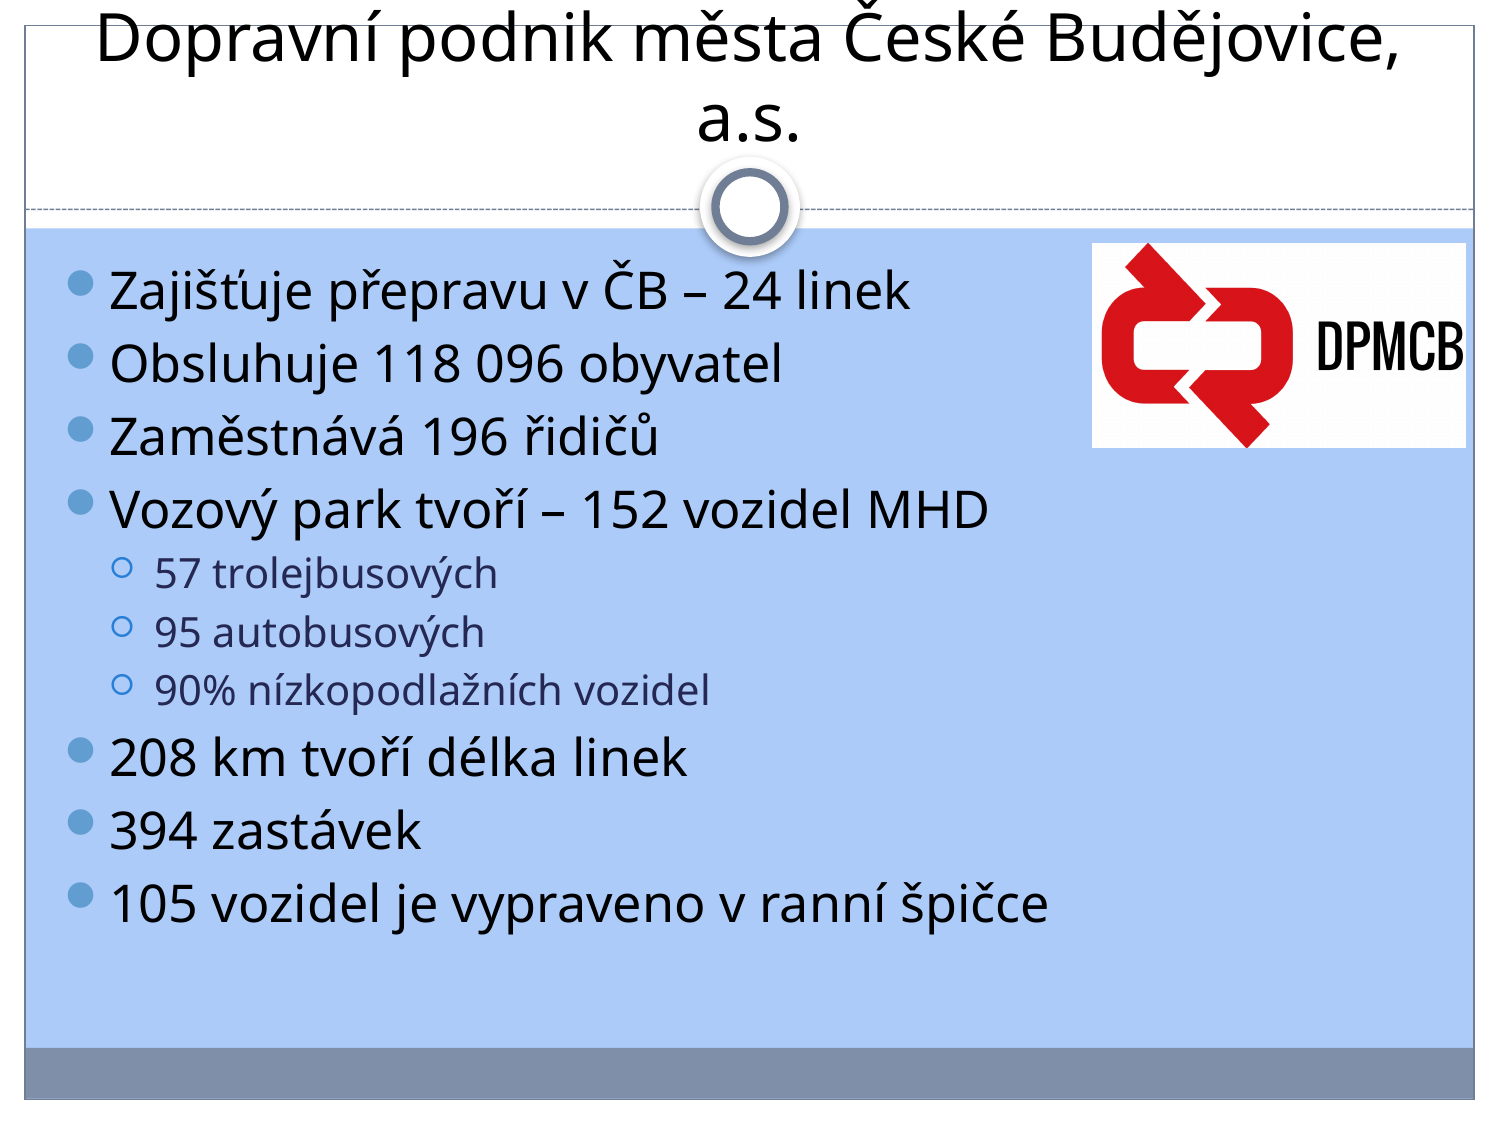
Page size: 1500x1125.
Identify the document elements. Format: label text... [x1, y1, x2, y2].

title Dopravní podnik města České Budějovice, a.s. [49, 37, 1450, 162]
list Zajišťuje přepravu v ČB – 24 linek Obsluhuje 118 096 obyvatel Zaměstnává 196 řidičů Vozový park tvoří – 152 vozidel MHD 57 trolejbusových 95 autobusových 90% nízkopodlažních vozidel 208 km tvoří délka linek 394 zastávek 105 vozidel je vypraveno v ranní špičce [49, 250, 1445, 1083]
picture [1092, 243, 1467, 448]
